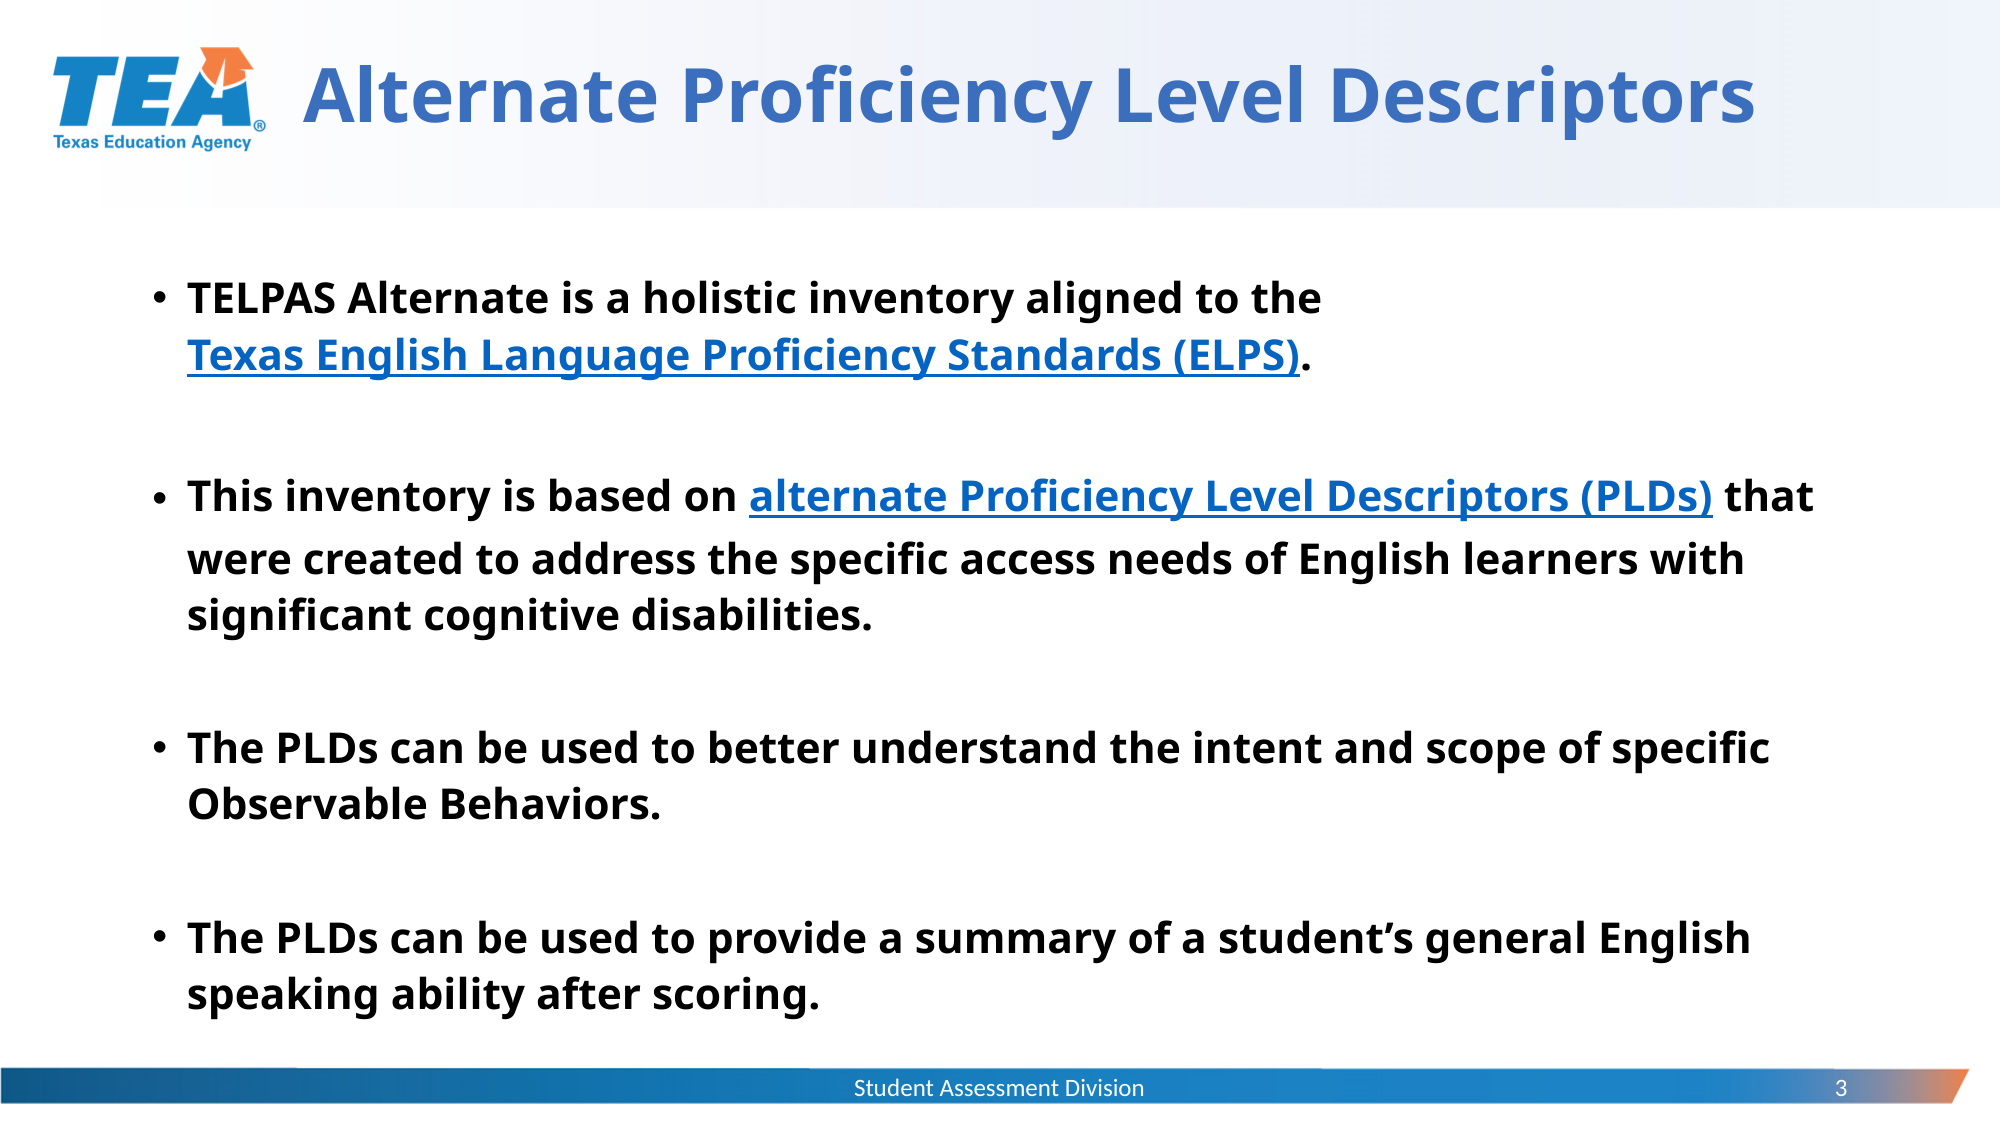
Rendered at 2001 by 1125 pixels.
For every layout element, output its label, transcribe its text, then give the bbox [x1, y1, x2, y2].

slide_number 3 [1412, 1071, 1863, 1103]
list TELPAS Alternate is a holistic inventory aligned to the Texas English Language Proficiency Standards (ELPS). This inventory is based on alternate Proficiency Level Descriptors (PLDs) that were created to address the specific access needs of English learners with significant cognitive disabilities. The PLDs can be used to better understand the intent and scope of specific Observable Behaviors. The PLDs can be used to provide a summary of a student’s general English speaking ability after scoring. [137, 258, 1863, 1031]
picture [0, 0, 2001, 1125]
title Alternate Proficiency Level Descriptors [288, 40, 1958, 157]
footer Student Assessment Division [662, 1071, 1338, 1103]
